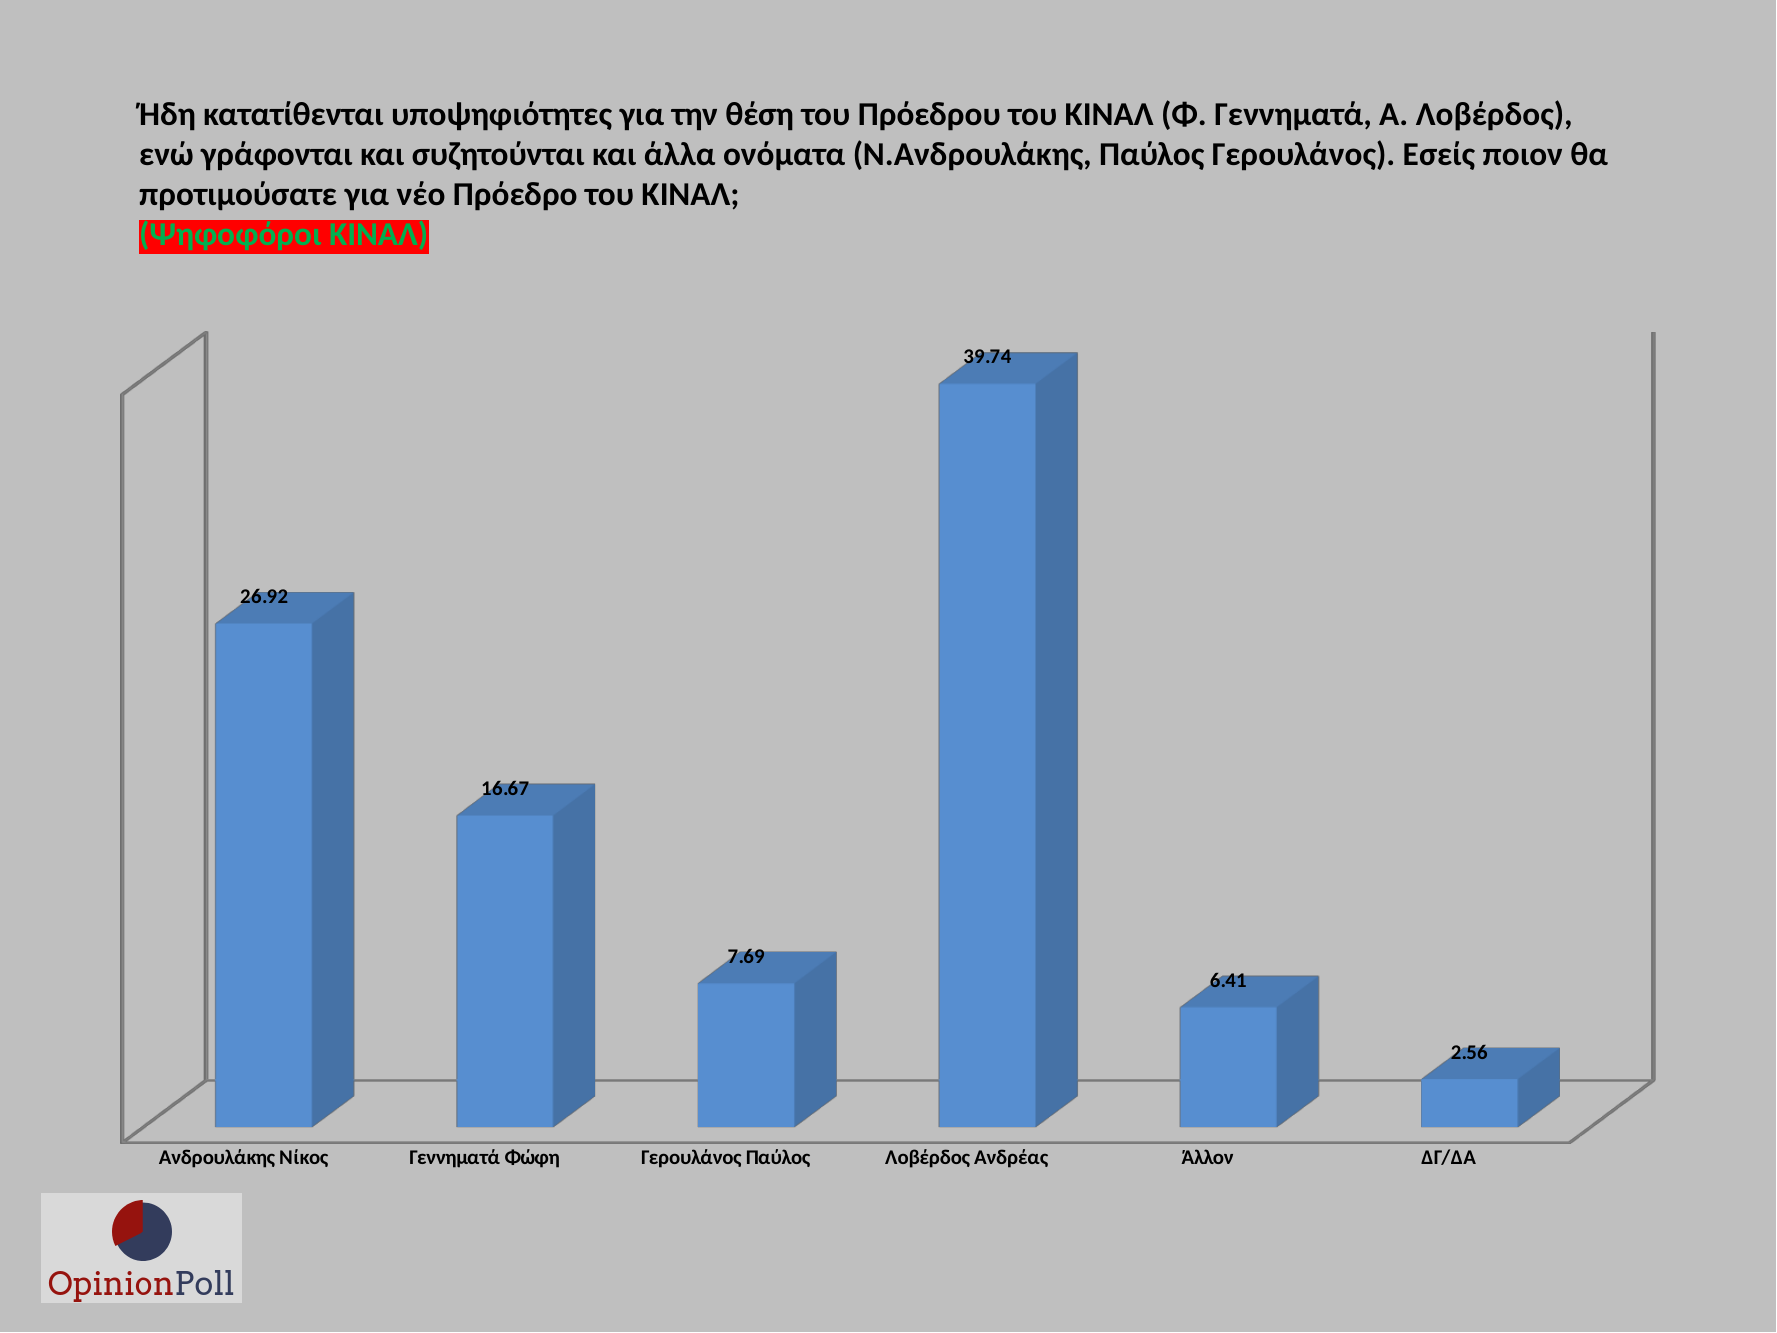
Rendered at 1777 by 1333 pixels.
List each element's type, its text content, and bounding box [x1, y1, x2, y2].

picture [41, 1192, 242, 1303]
title Ήδη κατατίθενται υποψηφιότητες για την θέση του Πρόεδρου του ΚΙΝΑΛ (Φ. Γεννηματά, Α. Λοβέρδος), ενώ γράφονται και συζητούνται και άλλα ονόματα (Ν.Ανδρουλάκης, Παύλος Γερουλάνος). Εσείς ποιον θα προτιμούσατε για νέο Πρόεδρο του ΚΙΝΑΛ; (Ψηφοφόροι ΚΙΝΑΛ) [122, 70, 1654, 273]
chart [88, 310, 1688, 1191]
